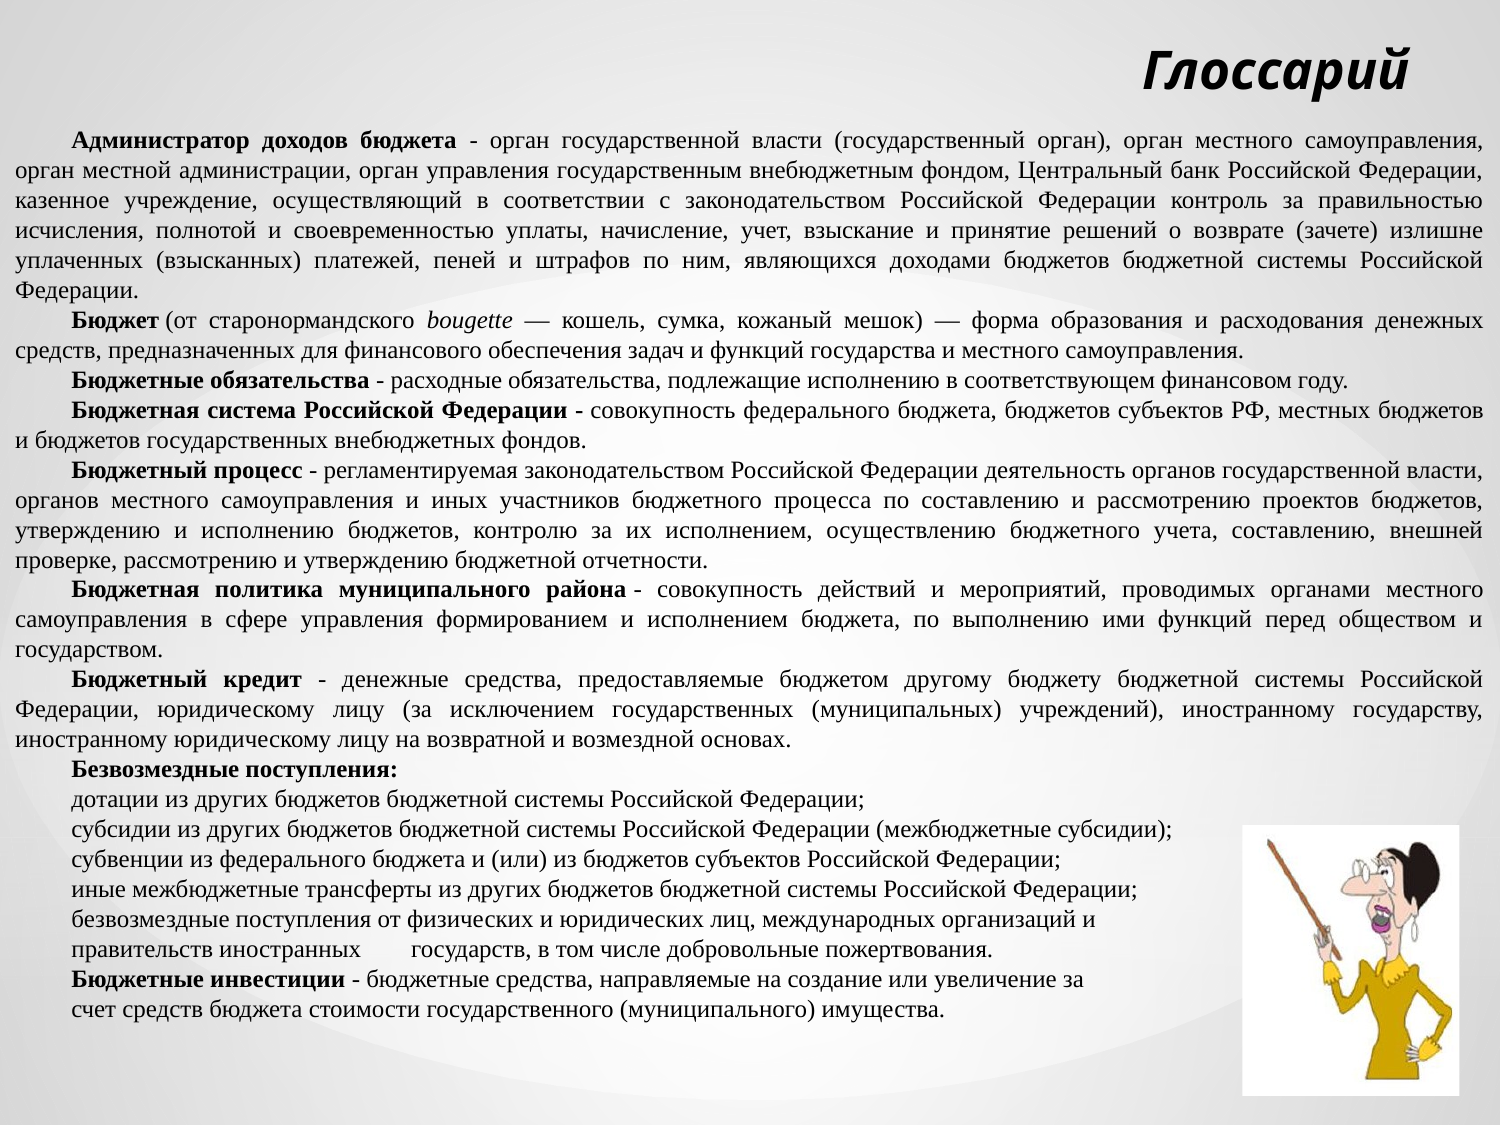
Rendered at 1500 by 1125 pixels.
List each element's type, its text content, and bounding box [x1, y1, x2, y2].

picture [1242, 825, 1460, 1097]
title Глоссарий [75, 28, 1425, 109]
text_box Администратор доходов бюджета - орган государственной власти (государственный орган), орган местного самоуправления, орган местной администрации, орган управления государственным внебюджетным фондом, Центральный банк Российской Федерации, казенное учреждение, осуществляющий в соответствии с законодательством Российской Федерации контроль за правильностью исчисления, полнотой и своевременностью уплаты, начисление, учет, взыскание и принятие решений о возврате (зачете) излишне уплаченных (взысканных) платежей, пеней и штрафов по ним, являющихся доходами бюджетов бюджетной системы Российской Федерации. Бюджет (от старонормандского bougette — кошель, сумка, кожаный мешок) — форма образования и расходования денежных средств, предназначенных для финансового обеспечения задач и функций государства и местного самоуправления. Бюджетные обязательства - расходные обязательства, подлежащие исполнению в соответствующем финансовом году. Бюджетная система Российской Федерации - совокупность федерального бюджета, бюджетов субъектов РФ, местных бюджетов и бюджетов государственных внебюджетных фондов. Бюджетный процесс - регламентируемая законодательством Российской Федерации деятельность органов государственной власти, органов местного самоуправления и иных участников бюджетного процесса по составлению и рассмотрению проектов бюджетов, утверждению и исполнению бюджетов, контролю за их исполнением, осуществлению бюджетного учета, составлению, внешней проверке, рассмотрению и утверждению бюджетной отчетности. Бюджетная политика муниципального района - совокупность действий и мероприятий, проводимых органами местного самоуправления в сфере управления формированием и исполнением бюджета, по выполнению ими функций перед обществом и государством. Бюджетный кредит - денежные средства, предоставляемые бюджетом другому бюджету бюджетной системы Российской Федерации, юридическому лицу (за исключением государственных (муниципальных) учреждений), иностранному государству, иностранному юридическому лицу на возвратной и возмездной основах. Безвозмездные поступления: дотации из других бюджетов бюджетной системы Российской Федерации; субсидии из других бюджетов бюджетной системы Российской Федерации (межбюджетные субсидии); субвенции из федерального бюджета и (или) из бюджетов субъектов Российской Федерации; иные межбюджетные трансферты из других бюджетов бюджетной системы Российской Федерации; безвозмездные поступления от физических и юридических лиц, международных организаций и правительств иностранных государств, в том числе добровольные пожертвования. Бюджетные инвестиции - бюджетные средства, направляемые на создание или увеличение за счет средств бюджета стоимости государственного (муниципального) имущества. [0, 116, 1500, 1125]
